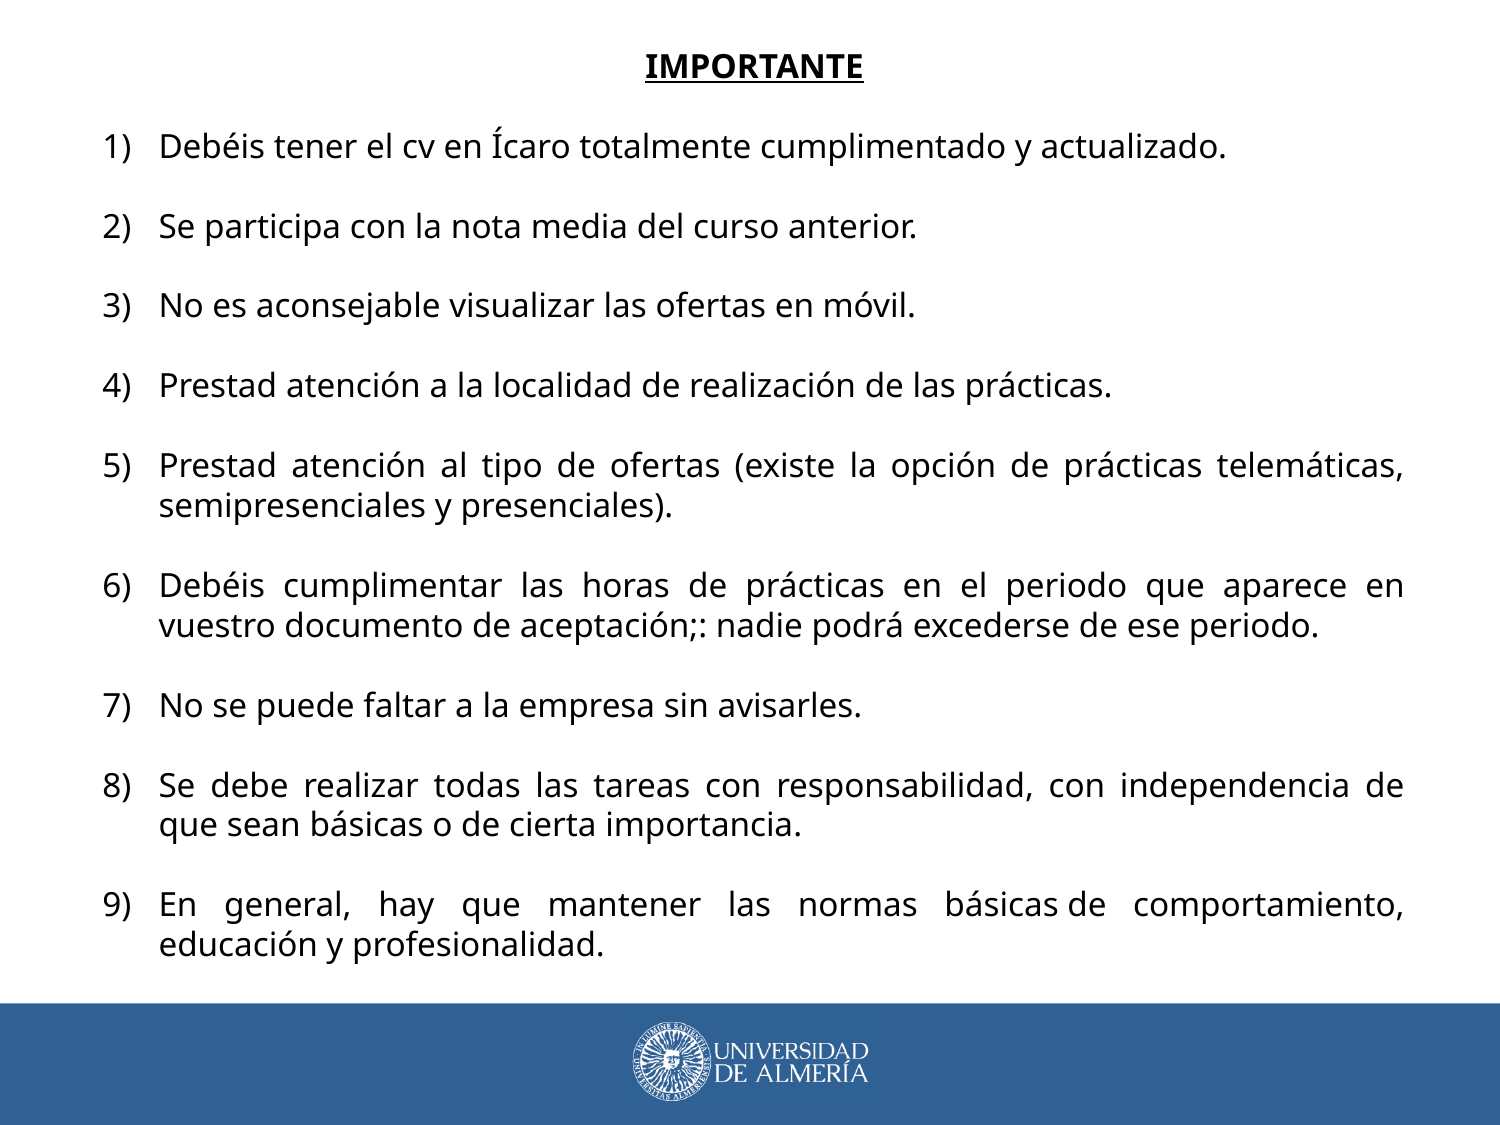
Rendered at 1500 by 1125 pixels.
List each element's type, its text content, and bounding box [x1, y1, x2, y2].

text_box IMPORTANTE Debéis tener el cv en Ícaro totalmente cumplimentado y actualizado. Se participa con la nota media del curso anterior. No es aconsejable visualizar las ofertas en móvil. Prestad atención a la localidad de realización de las prácticas. Prestad atención al tipo de ofertas (existe la opción de prácticas telemáticas, semipresenciales y presenciales). Debéis cumplimentar las horas de prácticas en el periodo que aparece en vuestro documento de aceptación;: nadie podrá excederse de ese periodo. No se puede faltar a la empresa sin avisarles. Se debe realizar todas las tareas con responsabilidad, con independencia de que sean básicas o de cierta importancia. En general, hay que mantener las normas básicas de comportamiento, educación y profesionalidad. [87, 37, 1422, 1016]
picture [616, 1016, 884, 1117]
